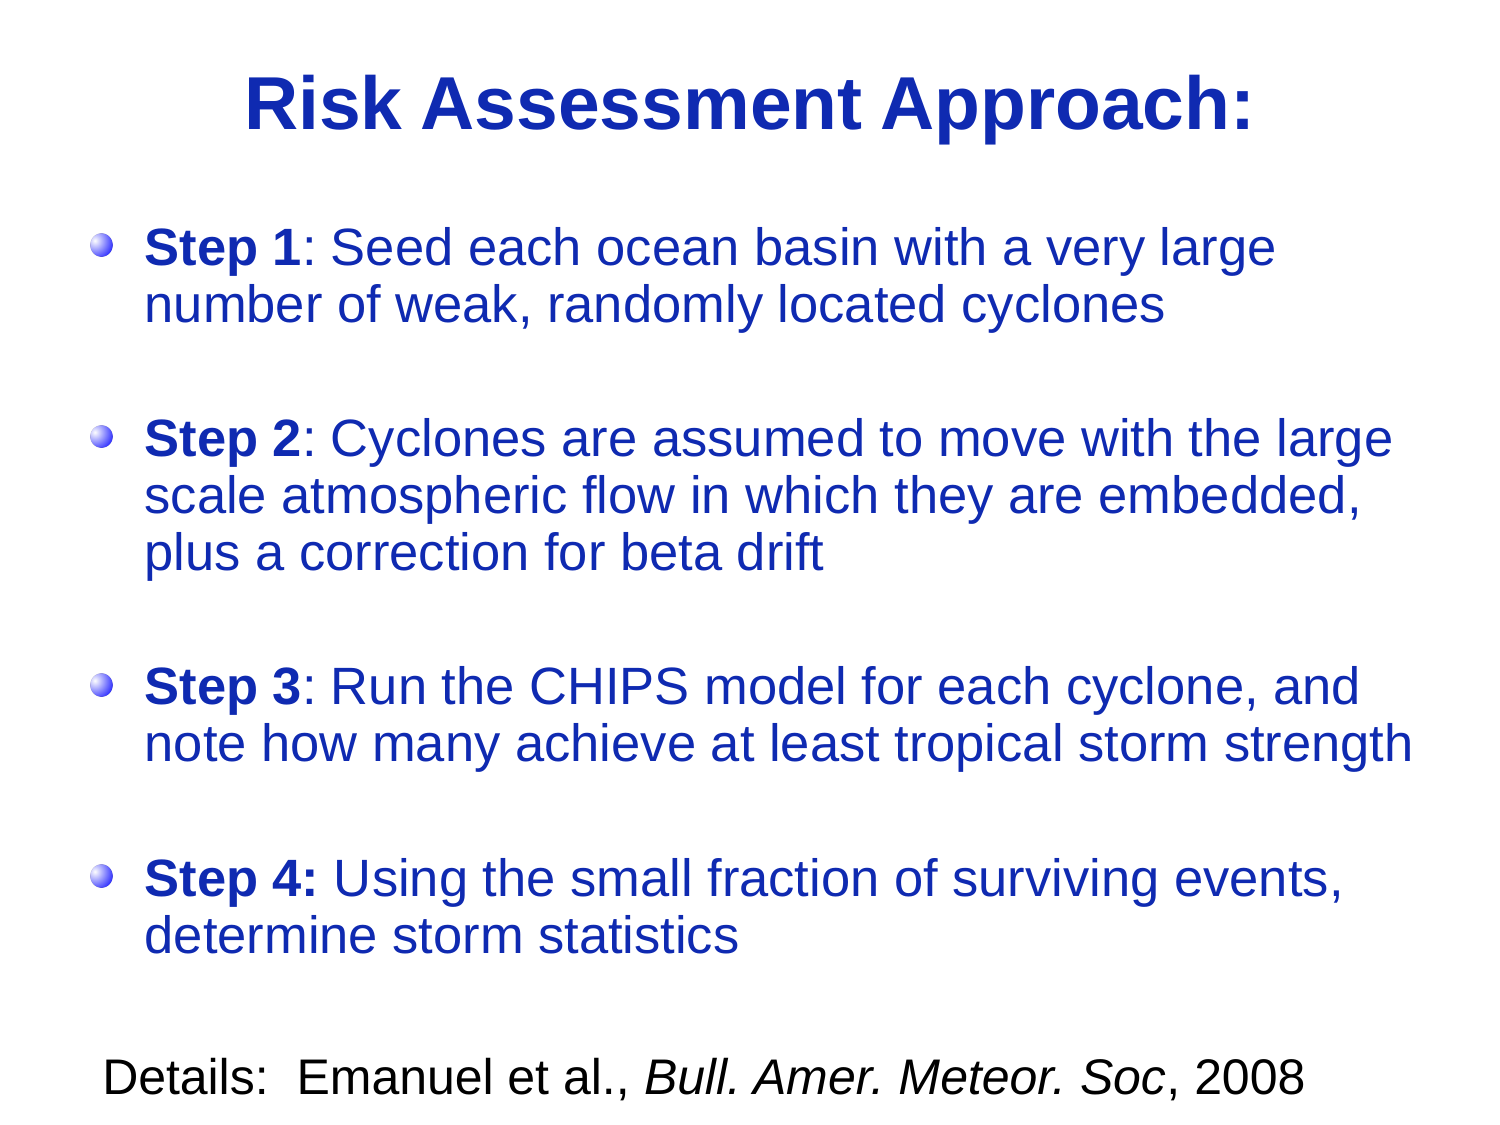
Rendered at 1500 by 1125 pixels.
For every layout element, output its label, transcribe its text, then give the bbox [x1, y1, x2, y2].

picture [90, 425, 113, 448]
list Step 1: Seed each ocean basin with a very large number of weak, randomly located cyclones Step 2: Cyclones are assumed to move with the large scale atmospheric flow in which they are embedded, plus a correction for beta drift Step 3: Run the CHIPS model for each cyclone, and note how many achieve at least tropical storm strength Step 4: Using the small fraction of surviving events, determine storm statistics [75, 212, 1450, 1013]
title Risk Assessment Approach: [75, 24, 1425, 175]
picture [90, 673, 113, 697]
picture [90, 864, 113, 888]
text_box Details: Emanuel et al., Bull. Amer. Meteor. Soc, 2008 [87, 1037, 1425, 1113]
picture [90, 233, 113, 257]
